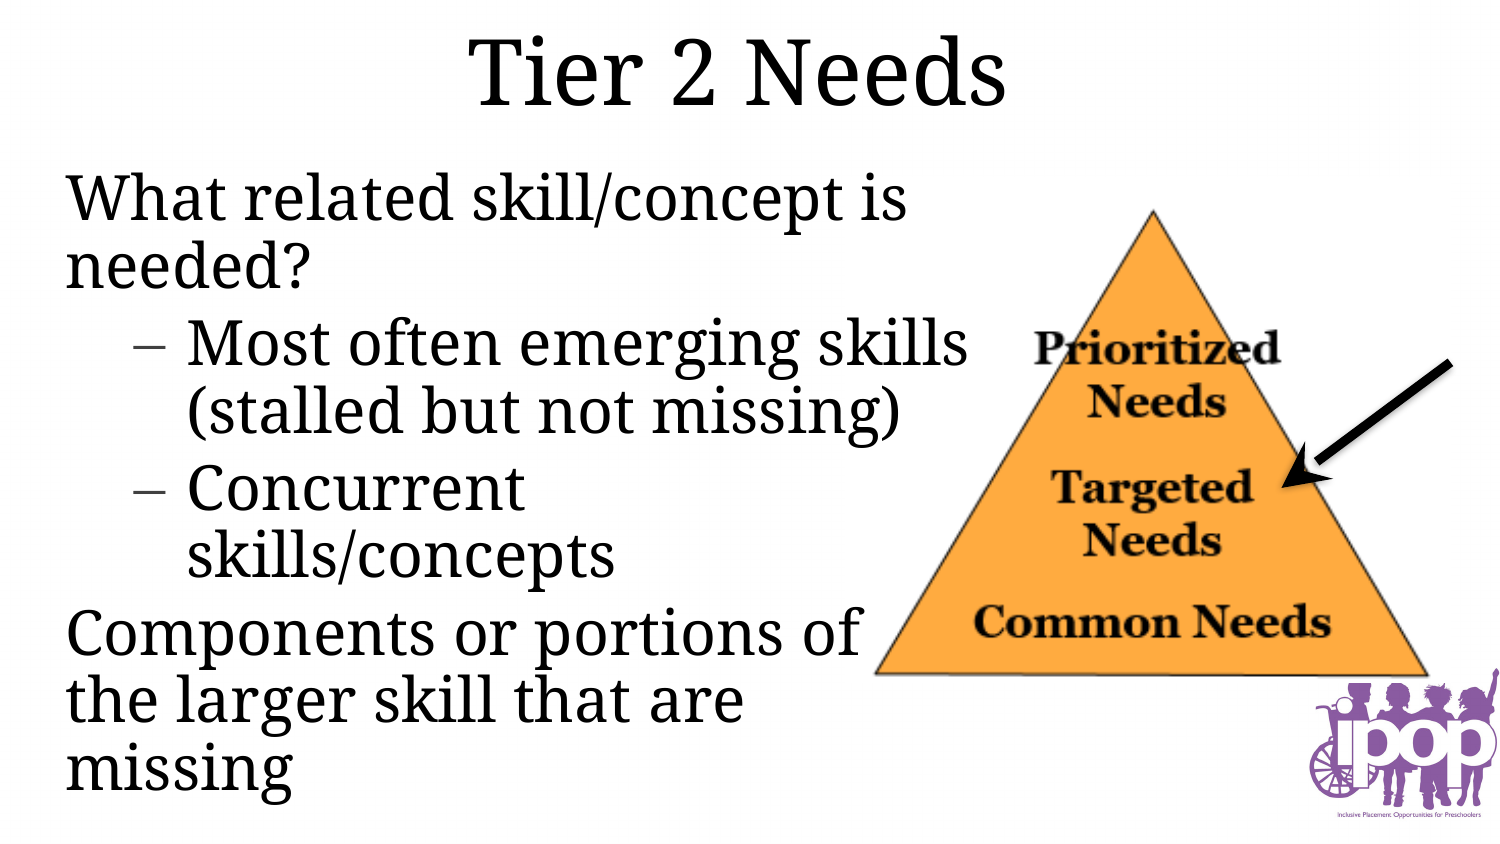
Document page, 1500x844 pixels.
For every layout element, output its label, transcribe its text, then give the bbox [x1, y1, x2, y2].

picture [0, 0, 1500, 844]
list What related skill/concept is needed? Most often emerging skills (stalled but not missing) Concurrent skills/concepts Components or portions of the larger skill that are missing [50, 159, 988, 817]
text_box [844, 177, 1451, 684]
title Tier 2 Needs [63, 18, 1414, 122]
